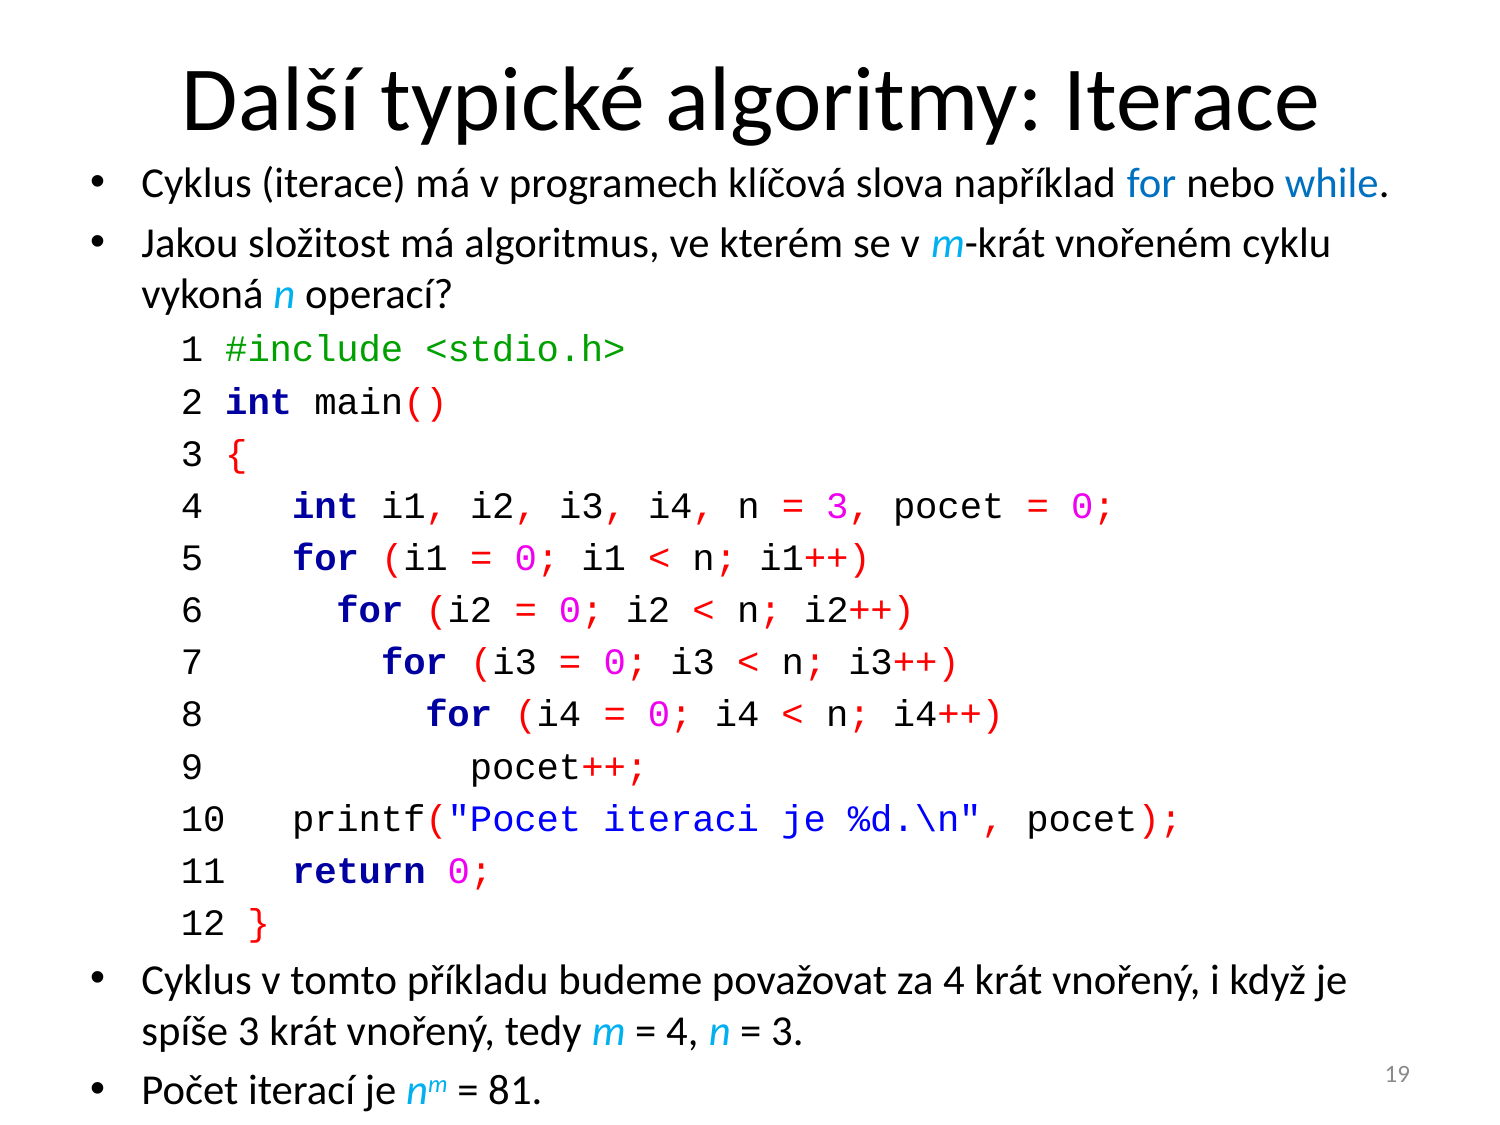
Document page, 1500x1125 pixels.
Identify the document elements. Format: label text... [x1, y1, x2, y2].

list Cyklus (iterace) má v programech klíčová slova například for nebo while. Jakou složitost má algoritmus, ve kterém se v m-krát vnořeném cyklu vykoná n operací? 1 #include <stdio.h> 2 int main() 3 { 4 int i1, i2, i3, i4, n = 3, pocet = 0; 5 for (i1 = 0; i1 < n; i1++) 6 for (i2 = 0; i2 < n; i2++) 7 for (i3 = 0; i3 < n; i3++) 8 for (i4 = 0; i4 < n; i4++) 9 pocet++; 10 printf("Pocet iteraci je %d.\n", pocet); 11 return 0; 12 } Cyklus v tomto příkladu budeme považovat za 4 krát vnořený, i když je spíše 3 krát vnořený, tedy m = 4, n = 3. Počet iterací je nm = 81. [75, 147, 1425, 1122]
slide_number 19 [1074, 1042, 1425, 1103]
title Další typické algoritmy: Iterace [76, 0, 1427, 188]
